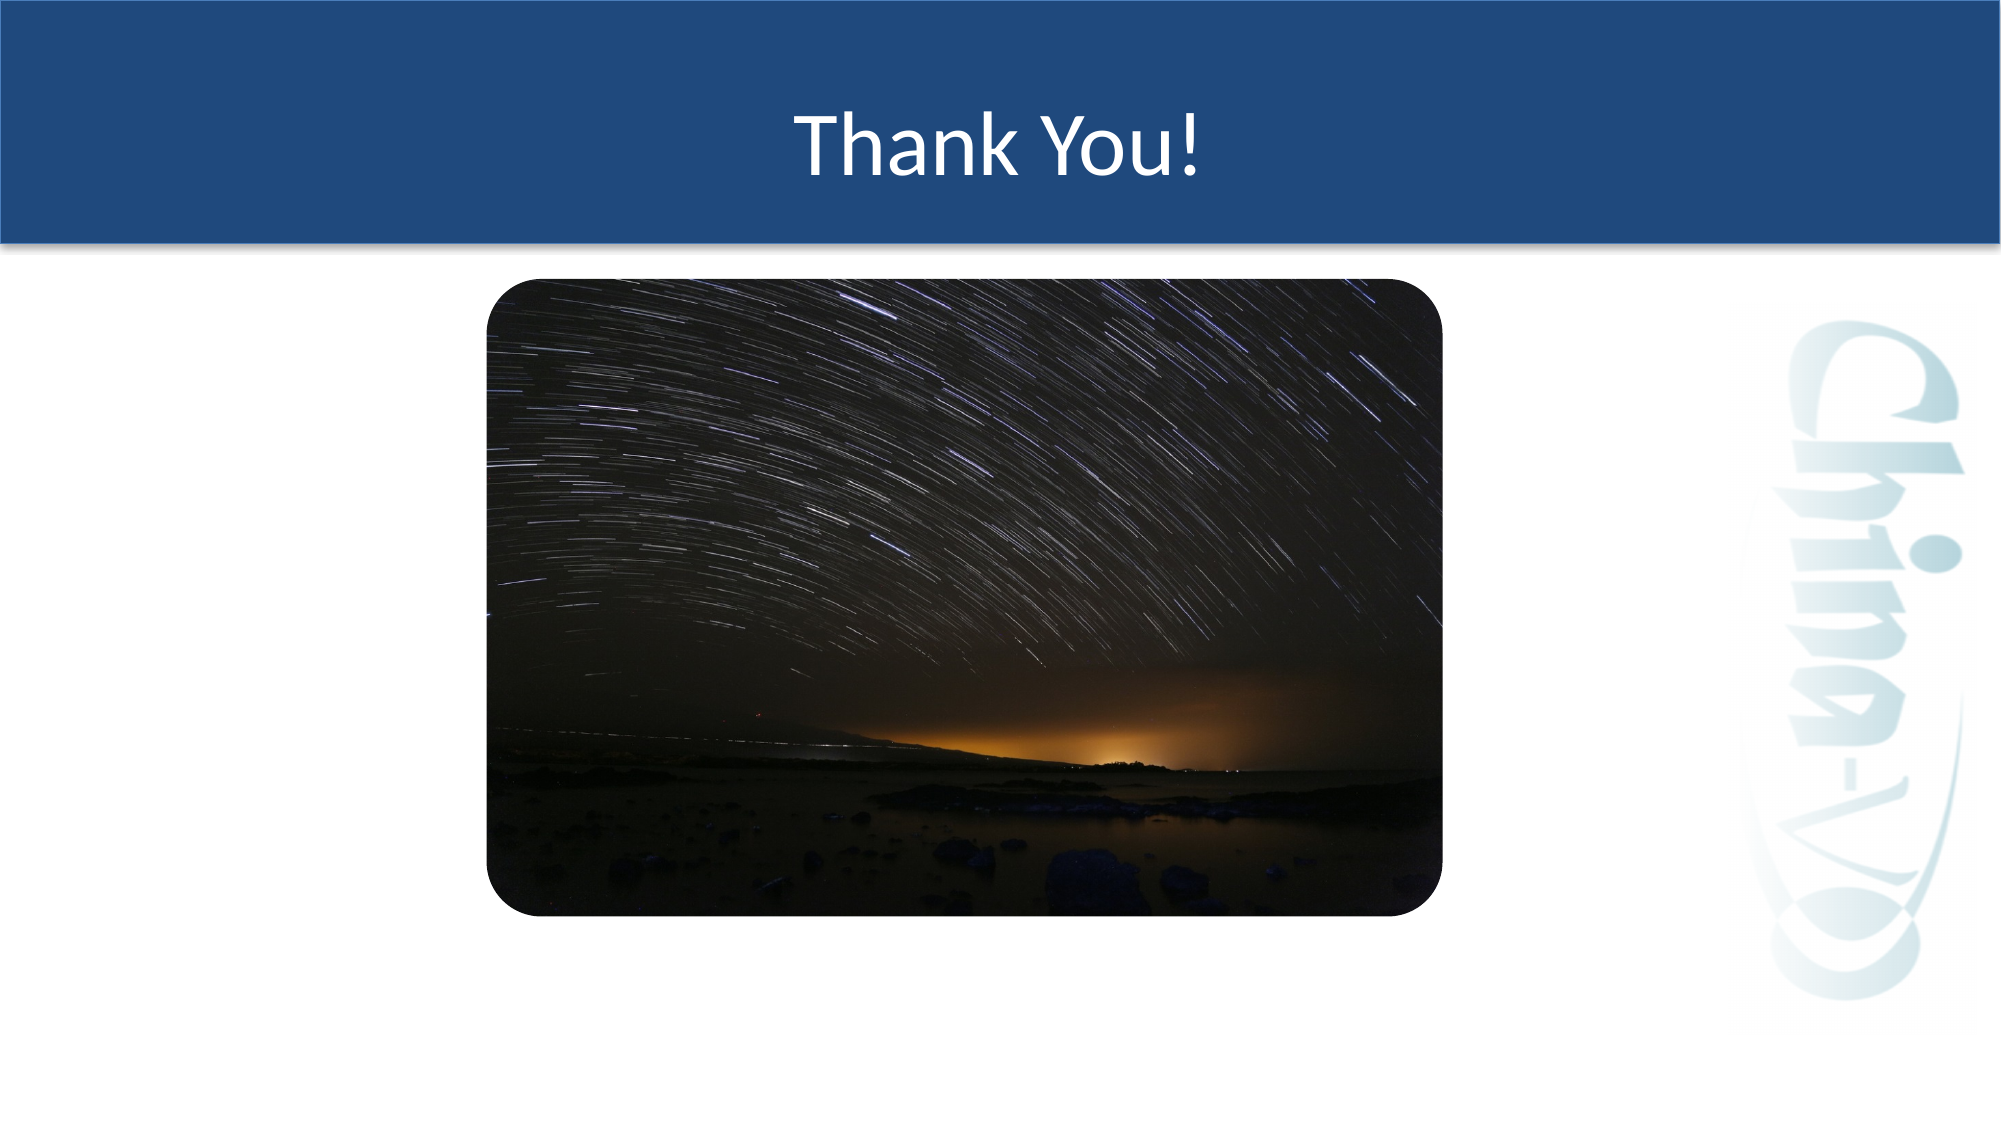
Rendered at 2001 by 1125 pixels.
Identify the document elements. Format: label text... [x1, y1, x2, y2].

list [486, 278, 1443, 917]
title Thank You! [99, 45, 1900, 233]
